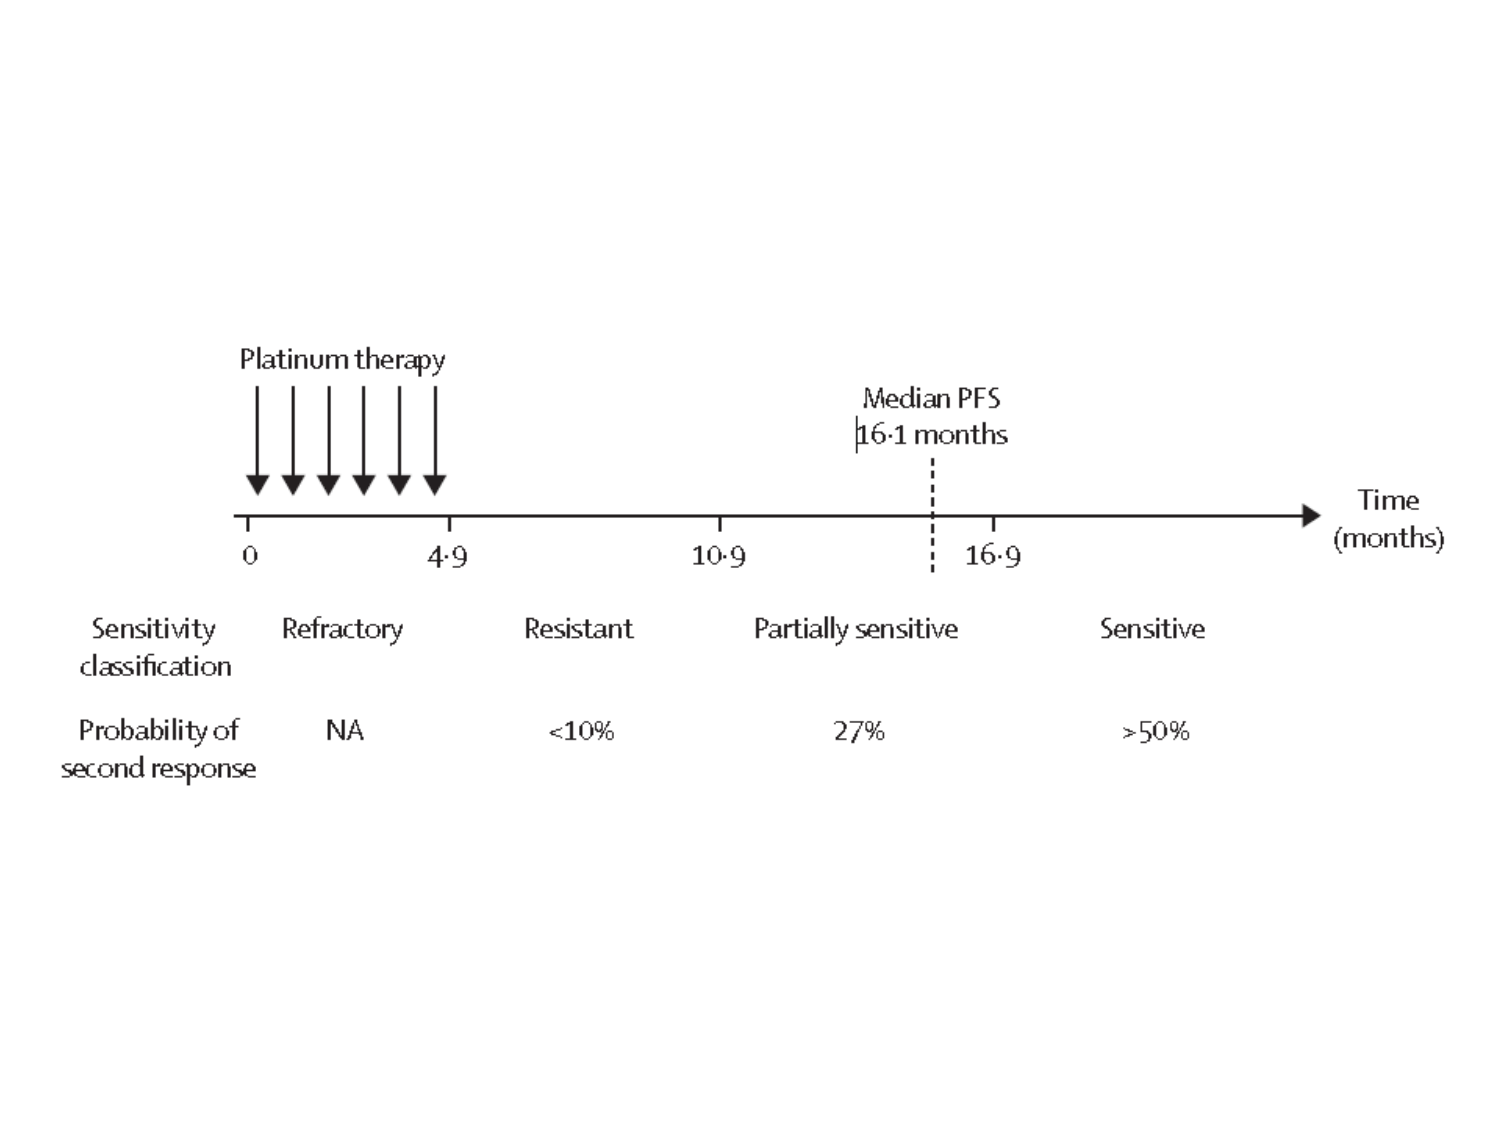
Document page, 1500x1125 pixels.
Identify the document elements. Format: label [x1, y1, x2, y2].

picture [34, 319, 1466, 806]
